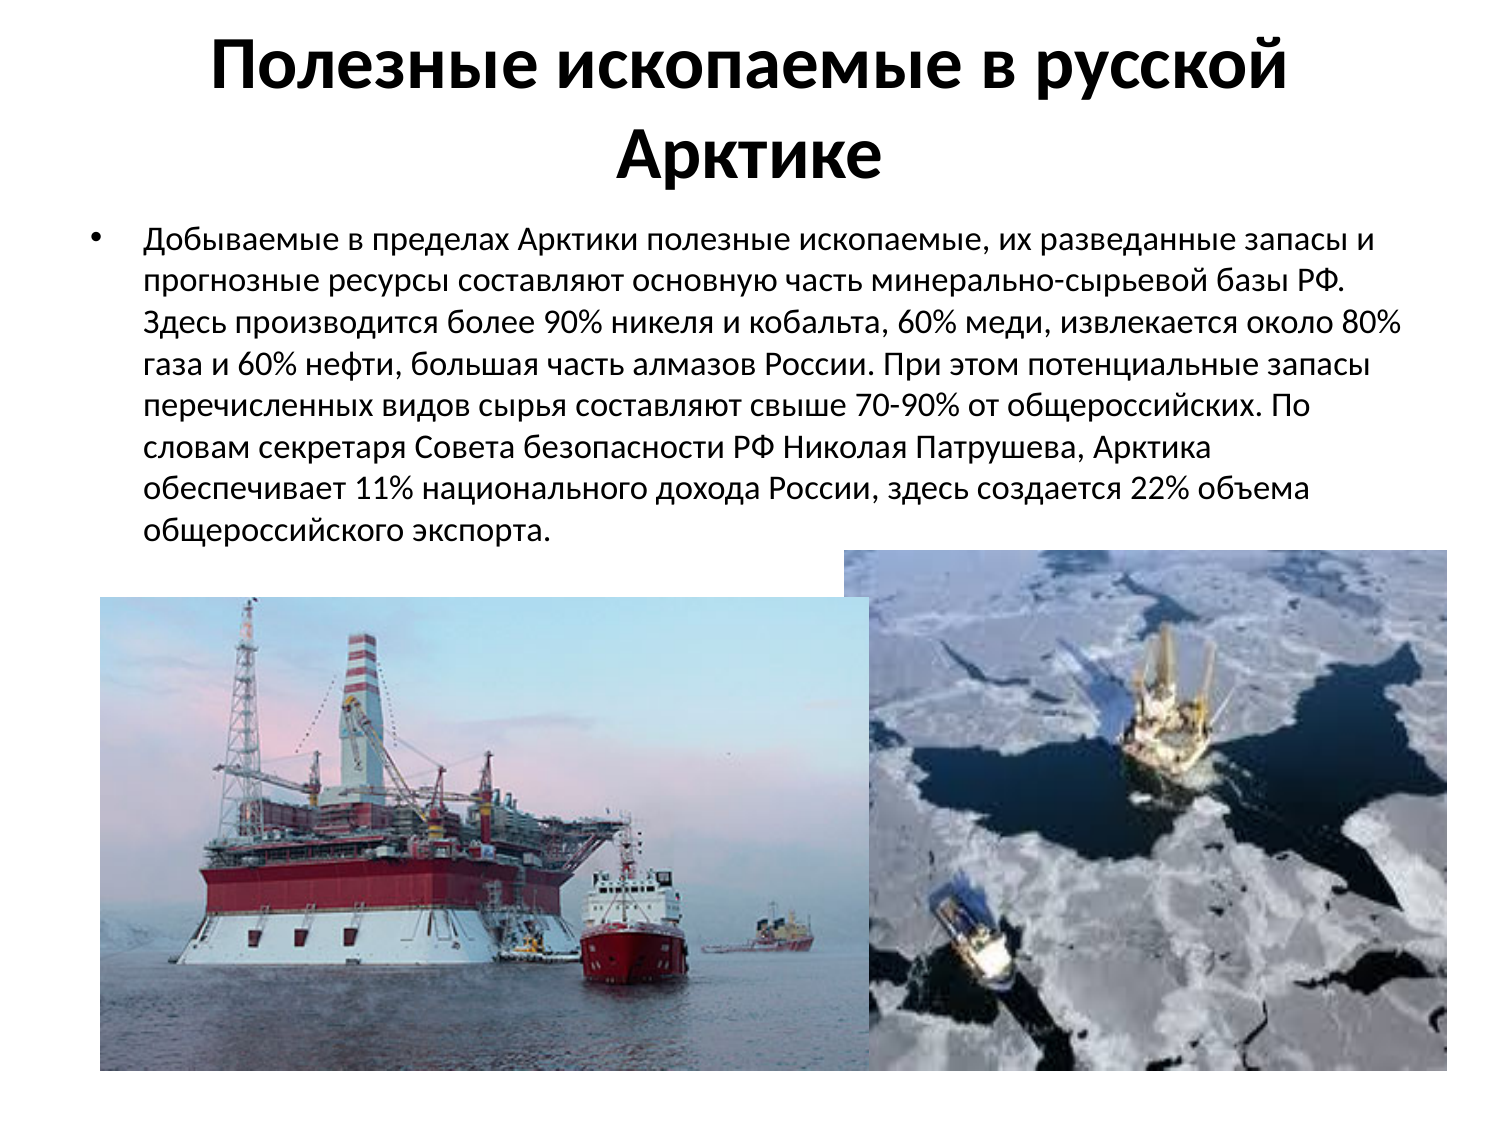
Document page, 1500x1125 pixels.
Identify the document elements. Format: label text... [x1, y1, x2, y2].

picture [100, 550, 1448, 1071]
title Полезные ископаемые в русской Арктике [75, 0, 1425, 208]
list Добываемые в пределах Арктики полезные ископаемые, их разведанные запасы и прогнозные ресурсы составляют основную часть минерально-сырьевой базы РФ. Здесь производится более 90% никеля и кобальта, 60% меди, извлекается около 80% газа и 60% нефти, большая часть алмазов России. При этом потенциальные запасы перечисленных видов сырья составляют свыше 70-90% от общероссийских. По словам секретаря Совета безопасности РФ Николая Патрушева, Арктика обеспечивает 11% национального дохода России, здесь создается 22% объема общероссийского экспорта. [75, 208, 1425, 563]
